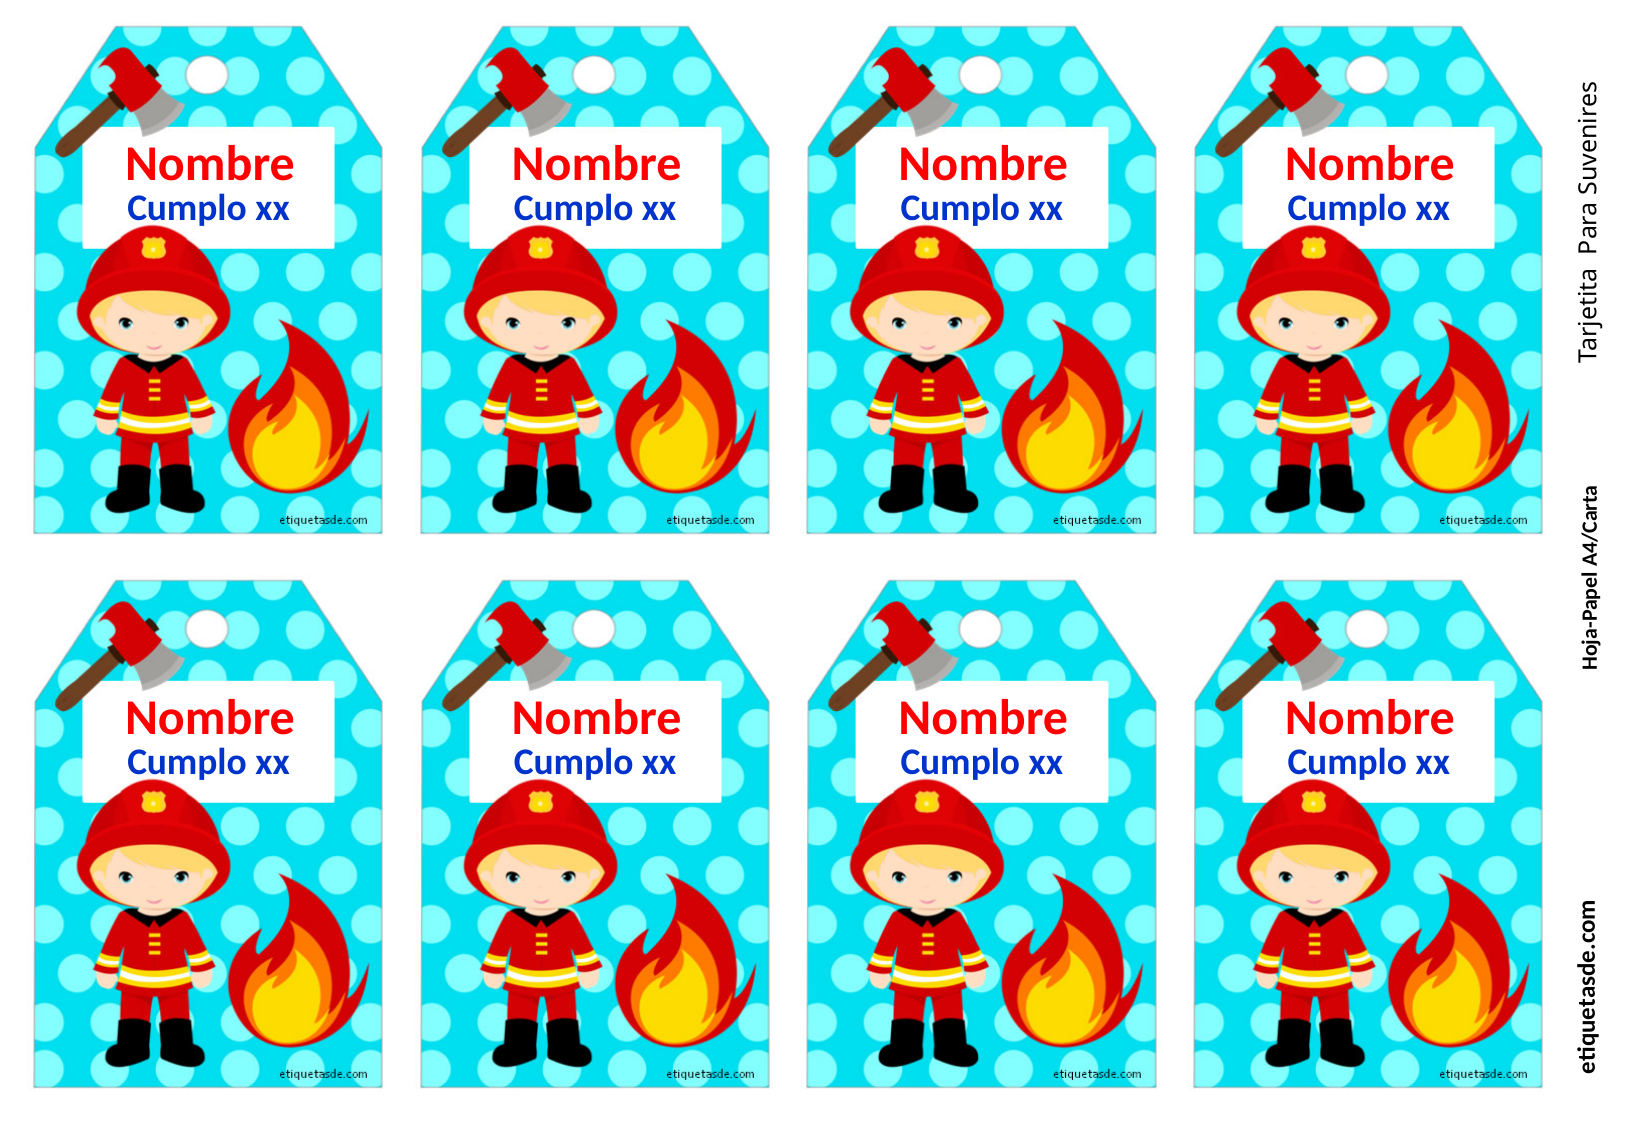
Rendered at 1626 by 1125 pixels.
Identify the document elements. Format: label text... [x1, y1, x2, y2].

text_box etiquetasde.com [1562, 884, 1608, 1089]
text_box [27, 573, 388, 1093]
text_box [1187, 20, 1549, 540]
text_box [1187, 573, 1549, 1093]
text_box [800, 20, 1162, 540]
text_box Tarjetita Para Suvenires [1563, 0, 1609, 458]
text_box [27, 20, 388, 540]
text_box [800, 573, 1162, 1093]
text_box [413, 20, 775, 540]
text_box Hoja-Papel A4/Carta [1567, 470, 1609, 686]
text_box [413, 573, 775, 1093]
